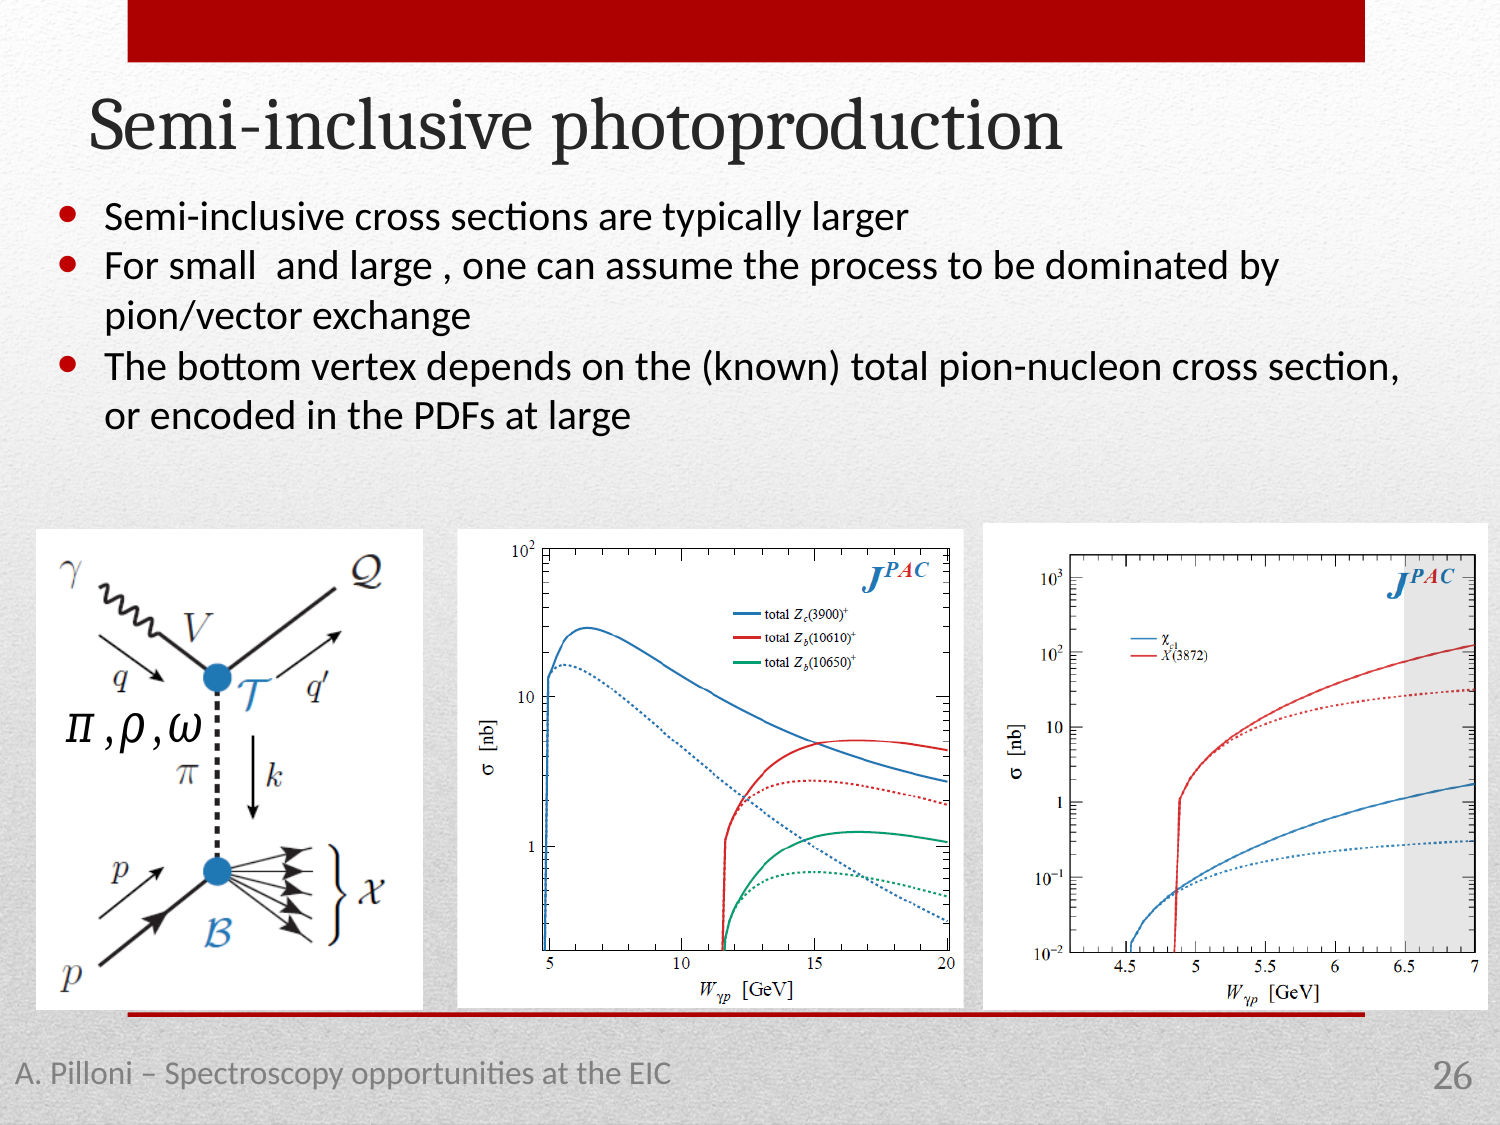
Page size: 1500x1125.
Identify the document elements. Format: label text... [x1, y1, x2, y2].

picture [456, 528, 965, 1009]
picture [35, 528, 423, 1011]
slide_number 26 [1362, 1043, 1488, 1104]
text_box A. Pilloni – Spectroscopy opportunities at the EIC [0, 1043, 1091, 1099]
picture [982, 522, 1489, 1011]
text_box Semi-inclusive photoproduction [74, 0, 1425, 173]
